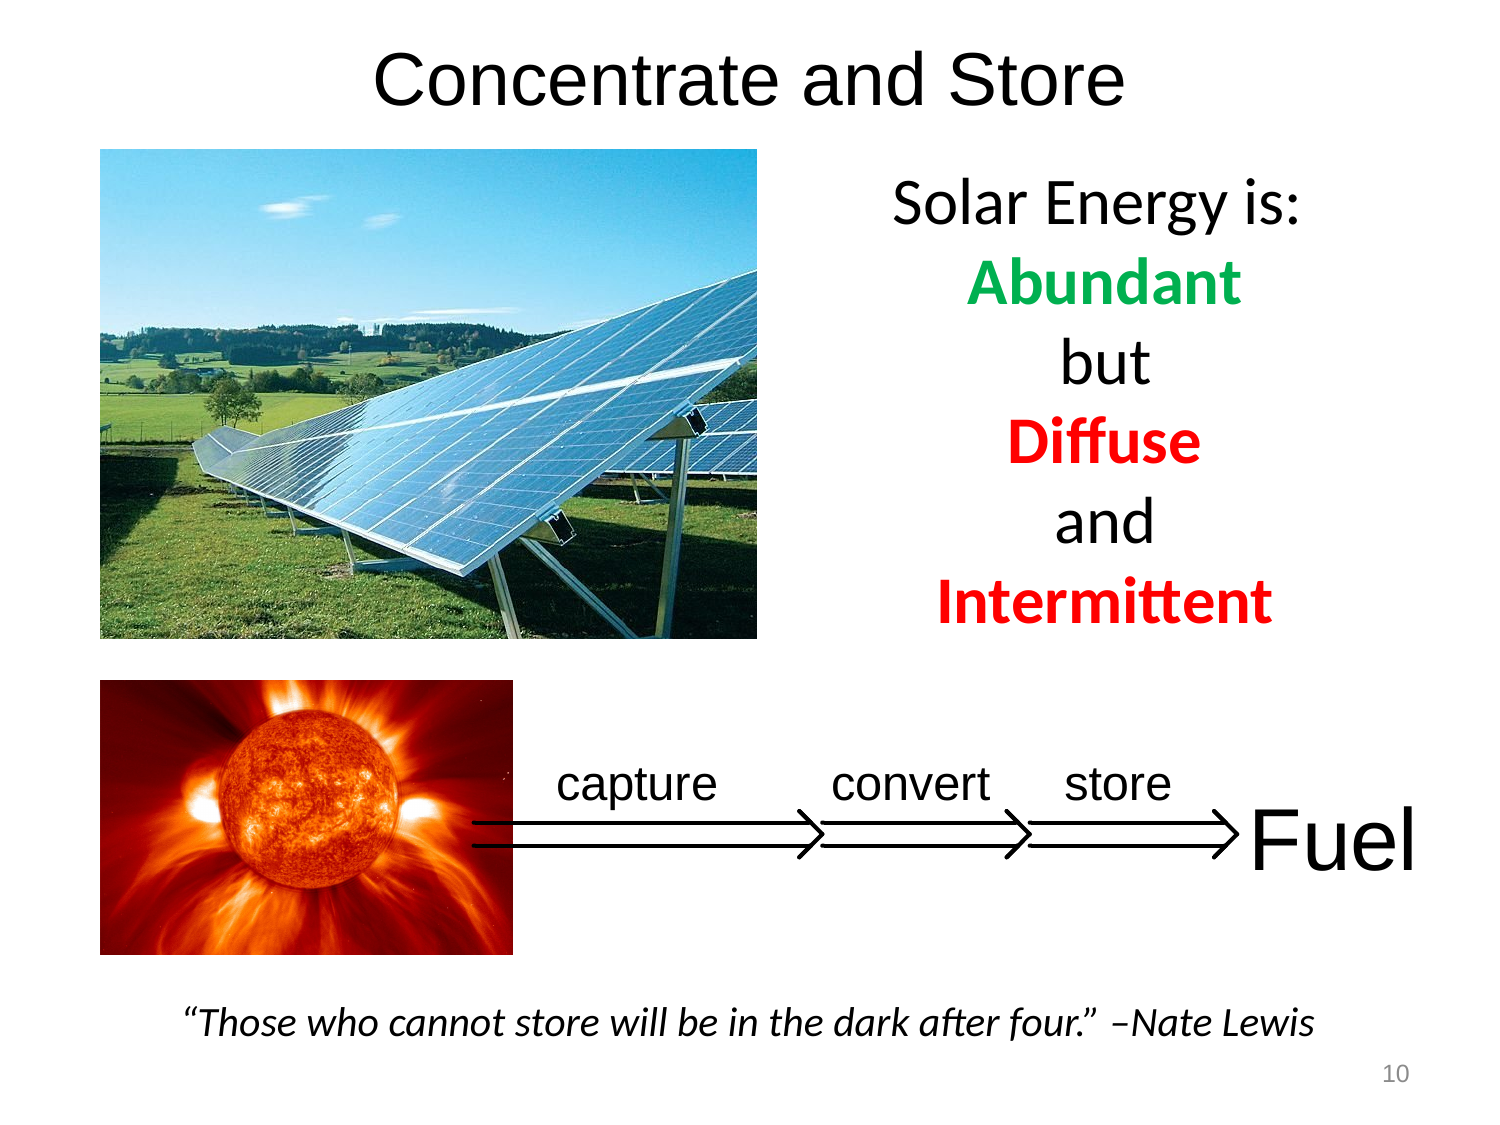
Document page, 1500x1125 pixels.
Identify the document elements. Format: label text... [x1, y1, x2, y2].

picture [100, 149, 757, 639]
slide_number 10 [1074, 1053, 1425, 1103]
text_box “Those who cannot store will be in the dark after four.” –Nate Lewis [22, 987, 1473, 1053]
title Concentrate and Store [75, 23, 1425, 129]
picture [100, 680, 513, 956]
text_box Solar Energy is: Abundant but Diffuse and Intermittent [812, 150, 1398, 645]
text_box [462, 743, 1430, 893]
